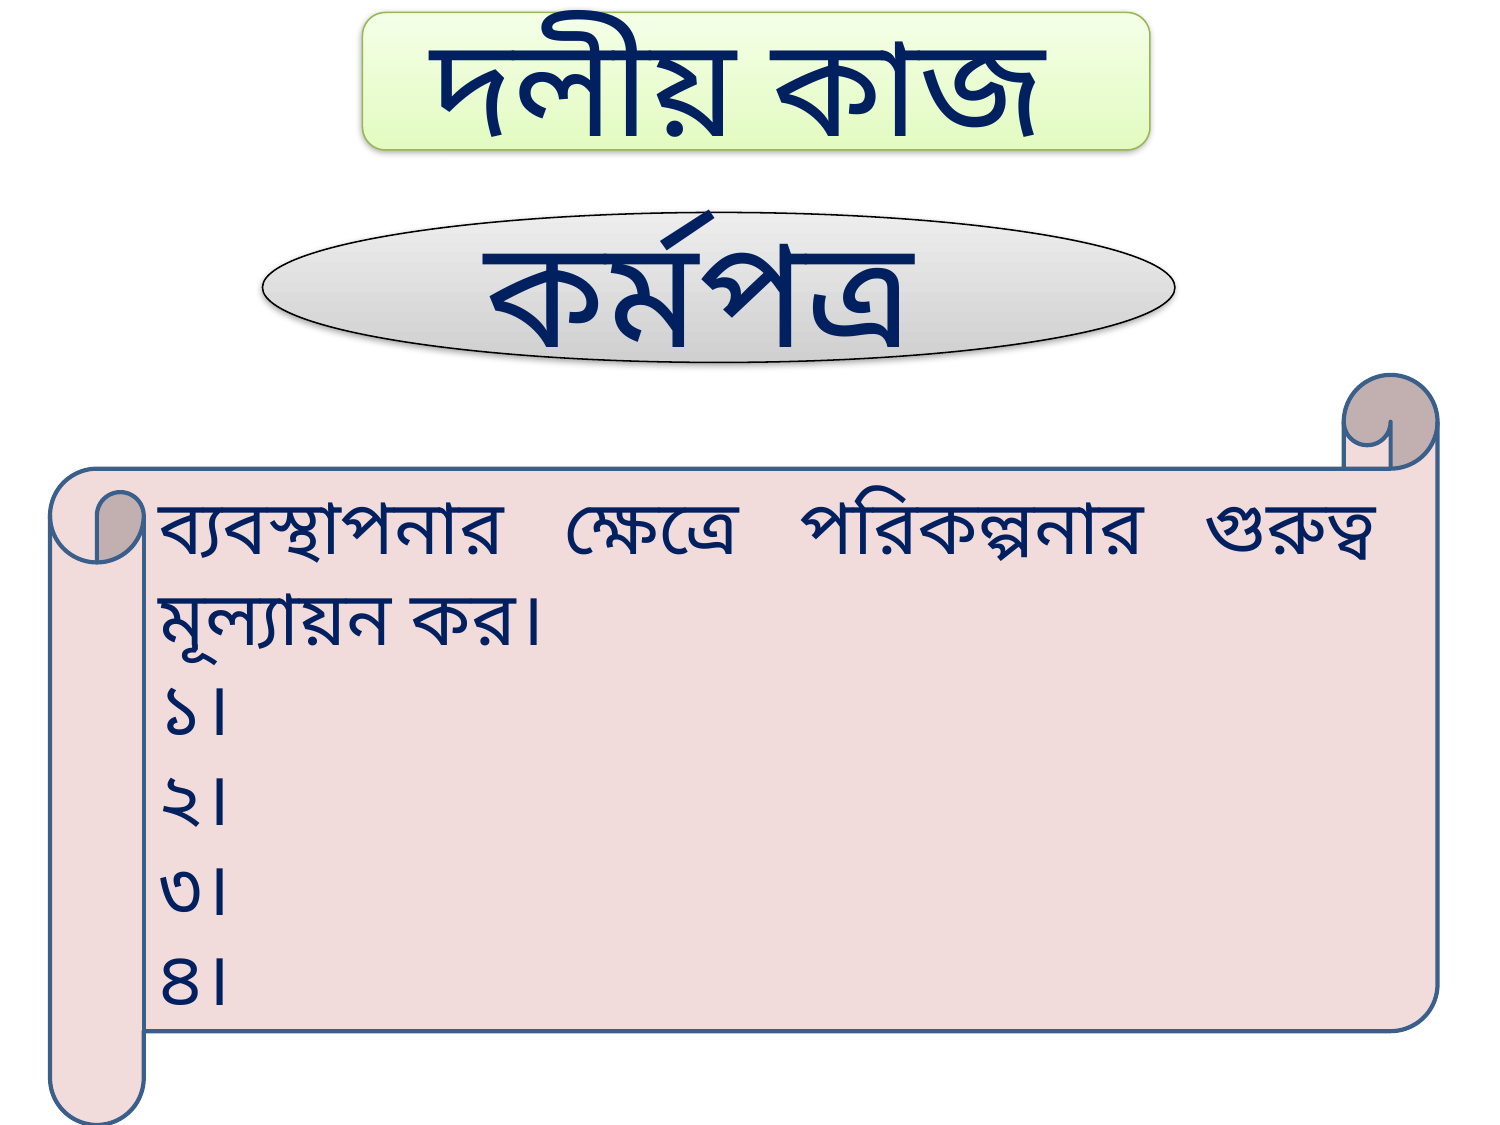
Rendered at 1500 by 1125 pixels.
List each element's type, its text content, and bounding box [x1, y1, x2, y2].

text_box দলীয় কাজ [361, 11, 1151, 151]
text_box কর্মপত্র [261, 211, 1176, 364]
text_box ব্যবস্থাপনার ক্ষেত্রে পরিকল্পনার গুরুত্ব মূল্যায়ন কর। ১। ২। ৩। ৪। [47, 372, 1440, 1125]
